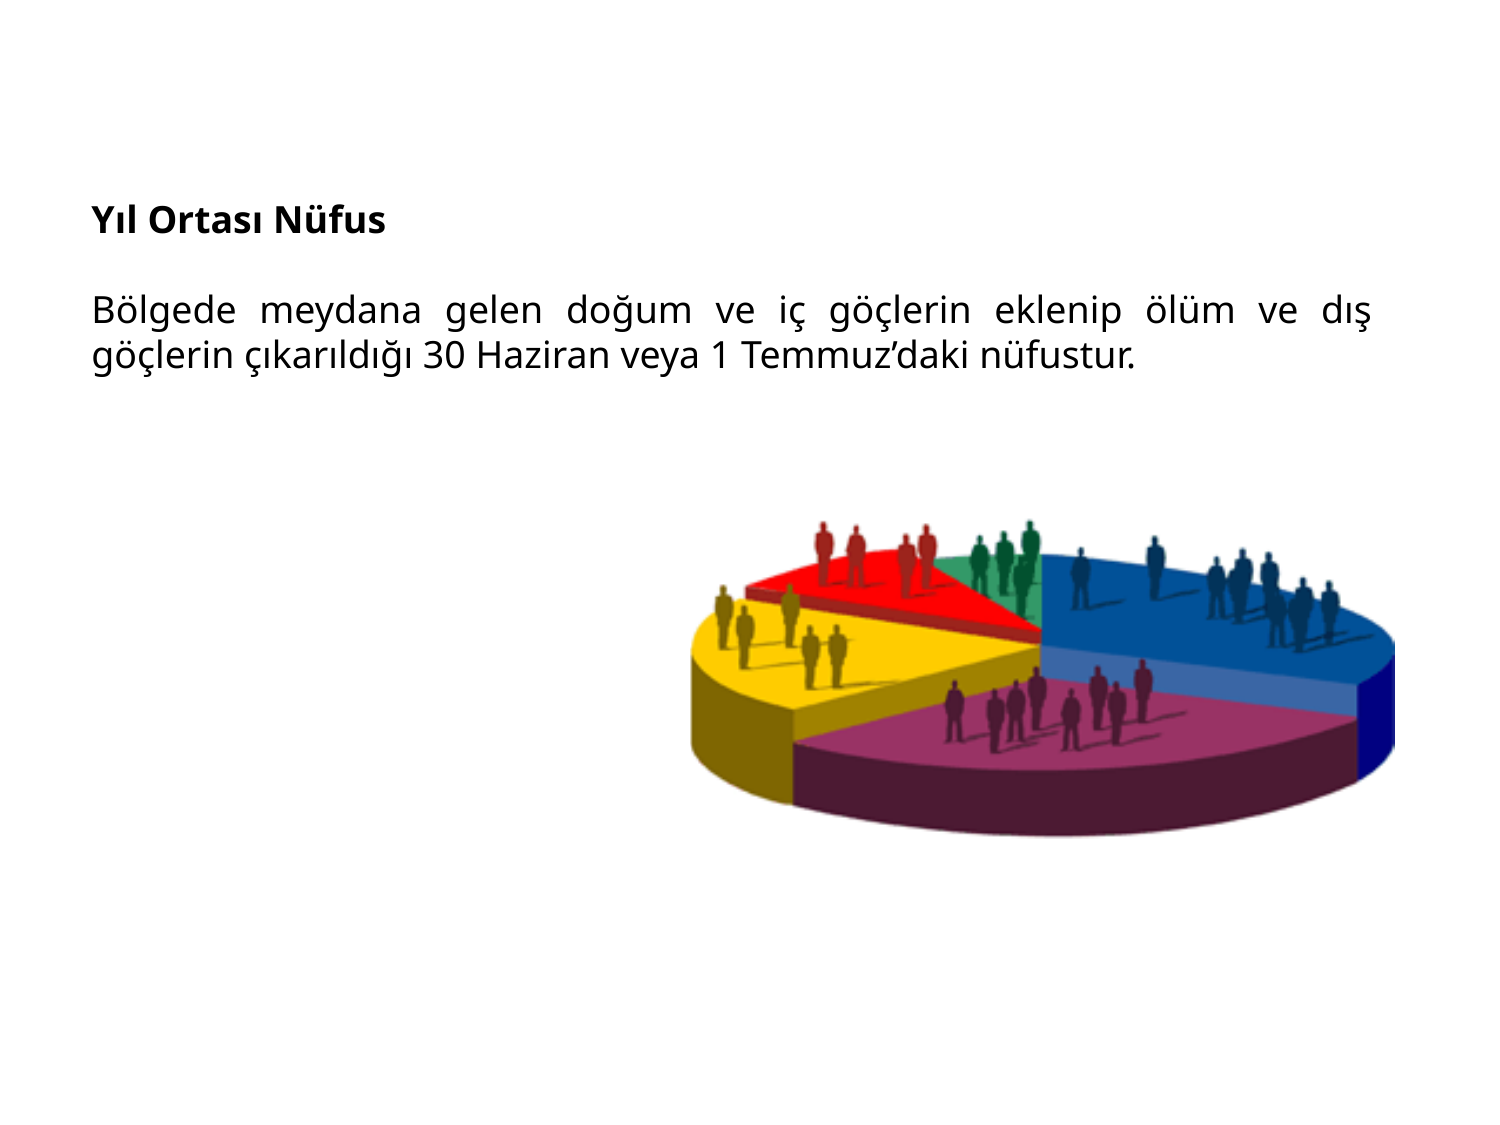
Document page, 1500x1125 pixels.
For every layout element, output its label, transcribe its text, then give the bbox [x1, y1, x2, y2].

picture [690, 514, 1395, 847]
text_box Yıl Ortası Nüfus Bölgede meydana gelen doğum ve iç göçlerin eklenip ölüm ve dış göçlerin çıkarıldığı 30 Haziran veya 1 Temmuz’daki nüfustur. [76, 188, 1388, 384]
